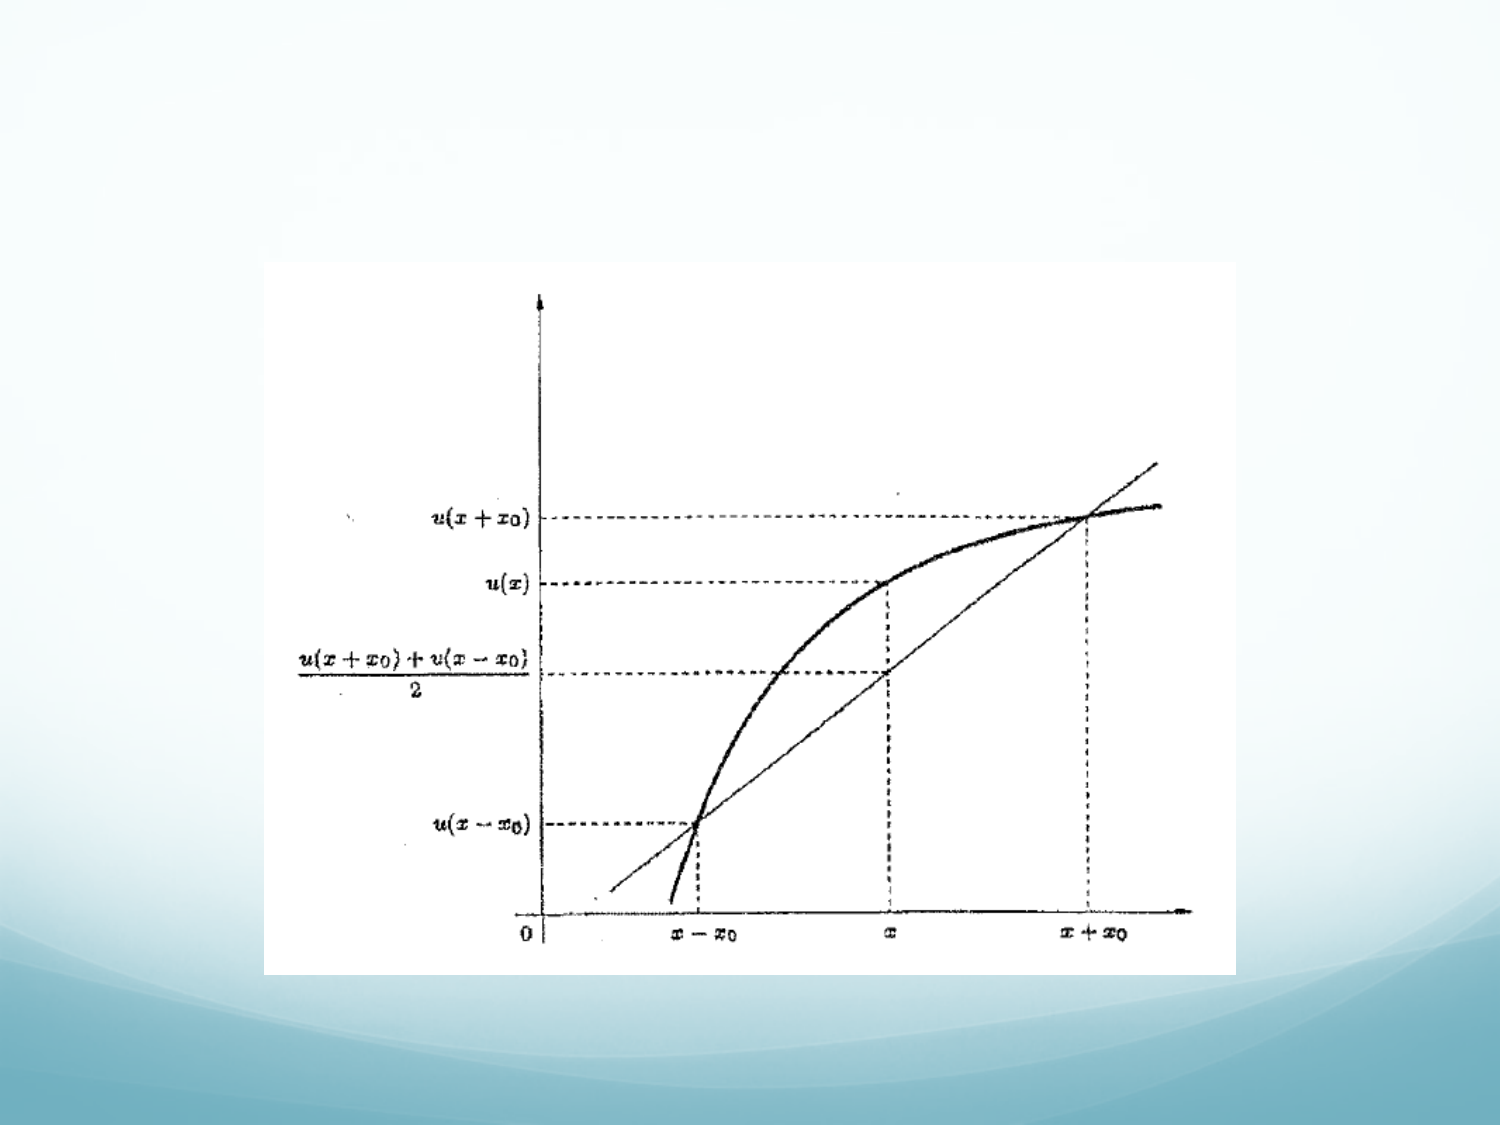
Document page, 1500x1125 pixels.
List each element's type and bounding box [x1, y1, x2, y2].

list [263, 261, 1236, 976]
